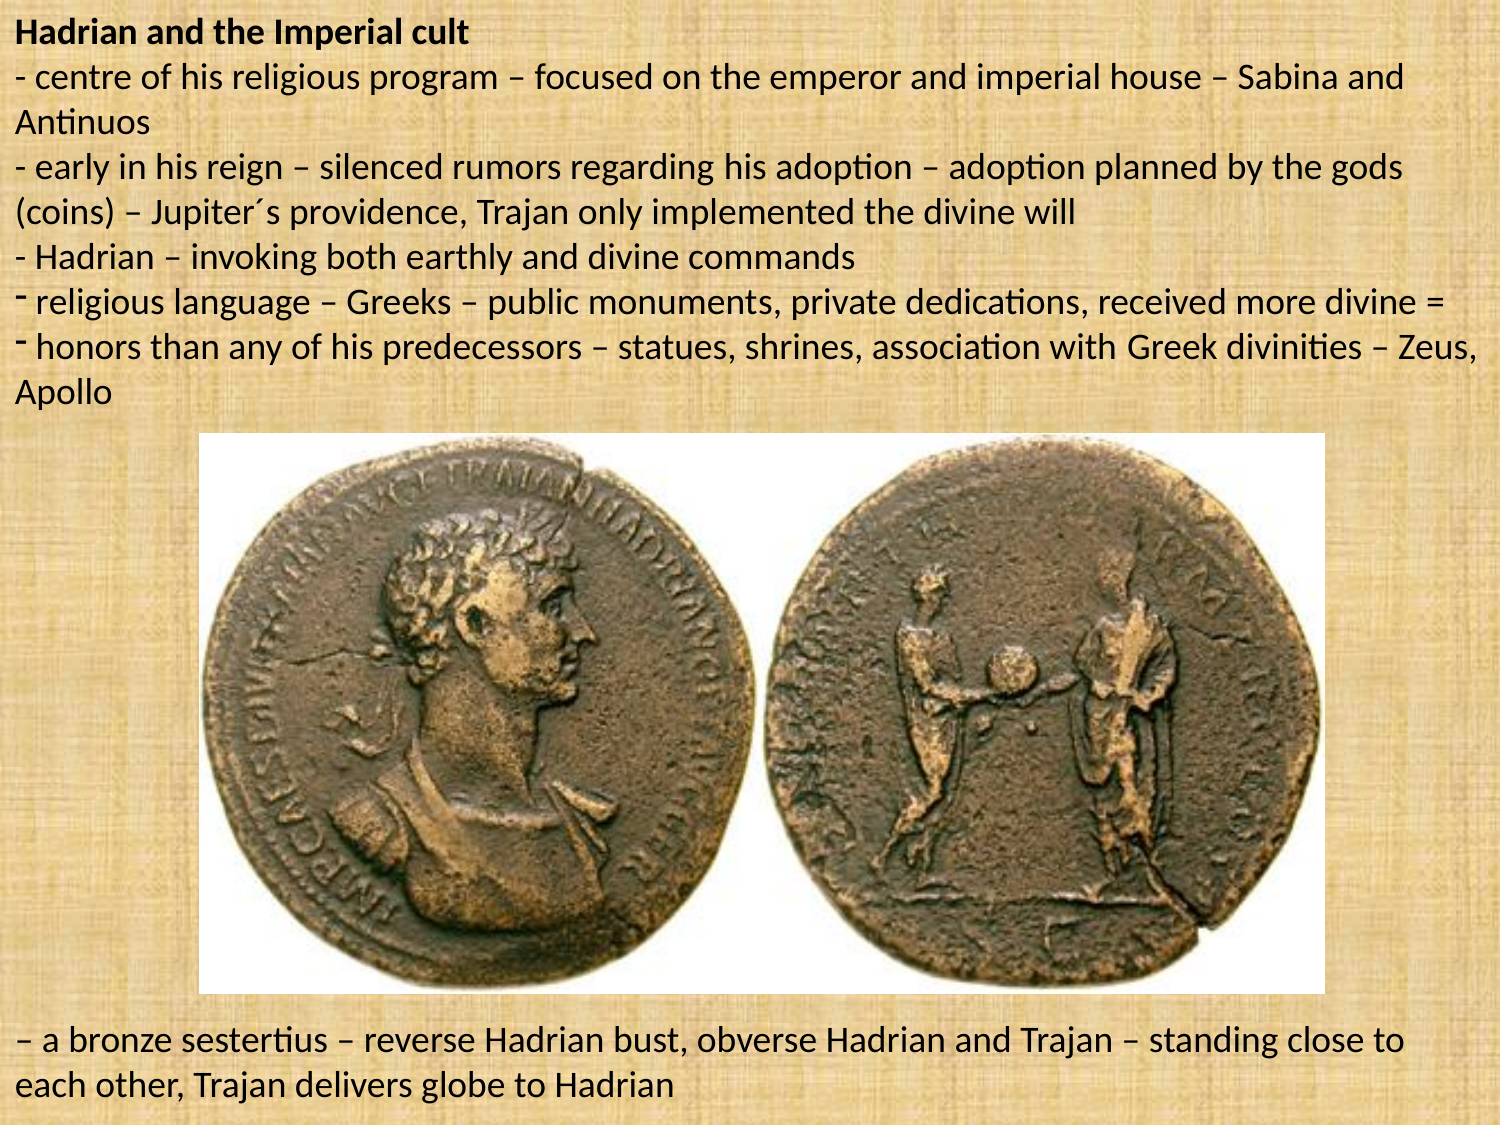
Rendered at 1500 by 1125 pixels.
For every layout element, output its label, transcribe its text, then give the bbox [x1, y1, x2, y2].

text_box Hadrian and the Imperial cult - centre of his religious program – focused on the emperor and imperial house – Sabina and Antinuos - early in his reign – silenced rumors regarding his adoption – adoption planned by the gods (coins) – Jupiter´s providence, Trajan only implemented the divine will - Hadrian – invoking both earthly and divine commands religious language – Greeks – public monuments, private dedications, received more divine = honors than any of his predecessors – statues, shrines, association with Greek divinities – Zeus, Apollo [0, 0, 1500, 420]
text_box – a bronze sestertius – reverse Hadrian bust, obverse Hadrian and Trajan – standing close to each other, Trajan delivers globe to Hadrian [0, 1007, 1500, 1125]
picture [0, 420, 1500, 1007]
